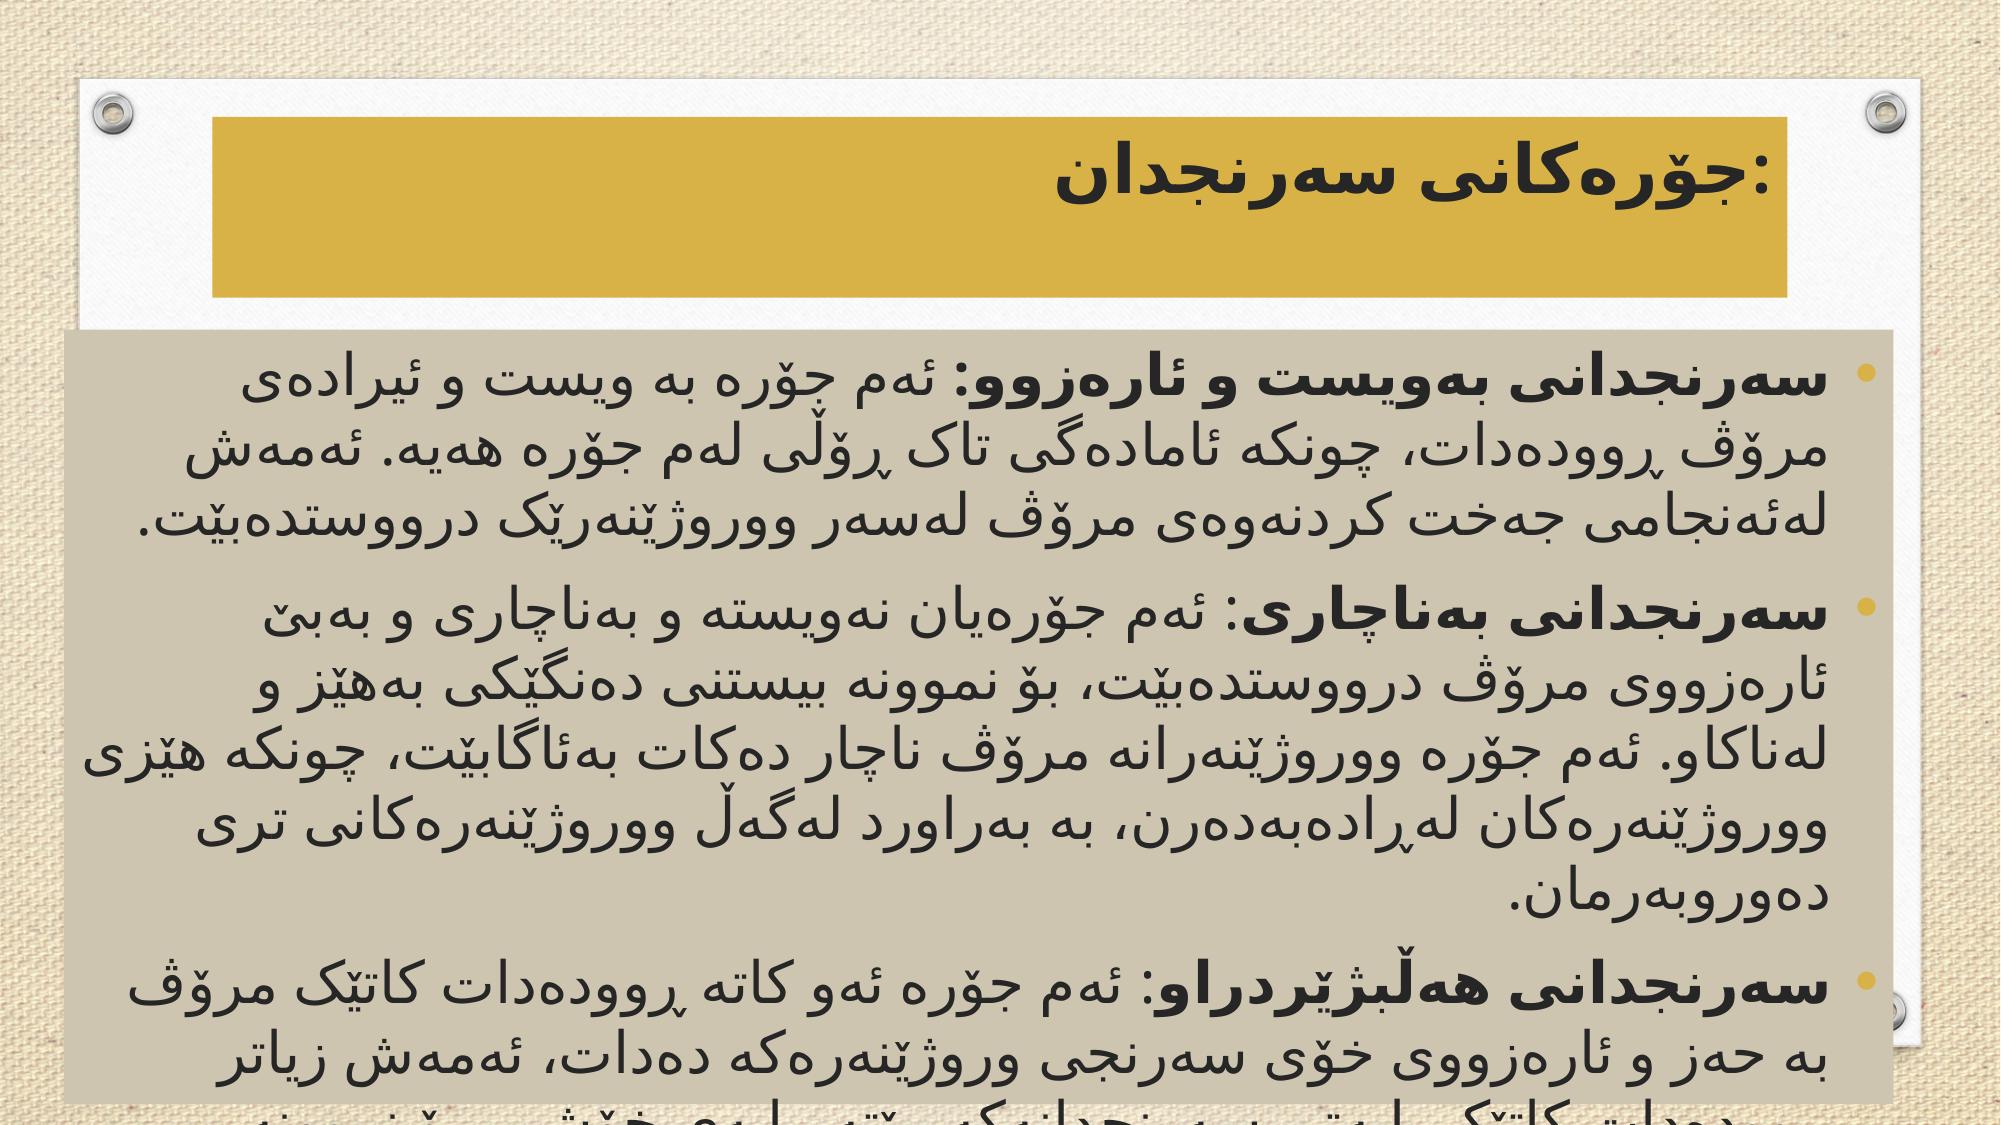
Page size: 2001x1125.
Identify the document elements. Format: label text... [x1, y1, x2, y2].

list سەرنجدانی بەویست و ئارەزوو: ئەم جۆرە بە ویست و ئیرادەی مرۆڤ ڕوودەدات، چونکە ئامادەگی تاک ڕۆڵی لەم جۆرە هەیە. ئەمەش لەئەنجامی جەخت کردنەوەی مرۆڤ لەسەر ووروژێنەرێک درووستدەبێت. سەرنجدانی بەناچاری: ئەم جۆرەیان نەویستە و بەناچاری و بەبێ ئارەزووی مرۆڤ درووستدەبێت، بۆ نموونە بیستنی دەنگێکی بەهێز و لەناکاو. ئەم جۆرە ووروژێنەرانە مرۆڤ ناچار دەکات بەئاگابێت، چونکە هێزی ووروژێنەرەکان لەڕادەبەدەرن، بە بەراورد لەگەڵ ووروژێنەرەکانی تری دەوروبەرمان. سەرنجدانی هەڵبژێردراو: ئەم جۆرە ئەو کاتە ڕوودەدات کاتێک مرۆڤ بە حەز و ئارەزووی خۆی سەرنجی وروژێنەرەکە دەدات، ئەمەش زیاتر ڕوودەدات کاتێک بابەتی سەرنجدانەکە ببێتە مایەی خۆشی، بۆ نموونە گوێدانە مۆسیقا یان سەیرکردنی دیمەنی سروشتی، ...هتد. [63, 329, 1894, 1105]
picture [0, 0, 2001, 1125]
title جۆرەکانی سەرنجدان: [212, 116, 1788, 298]
